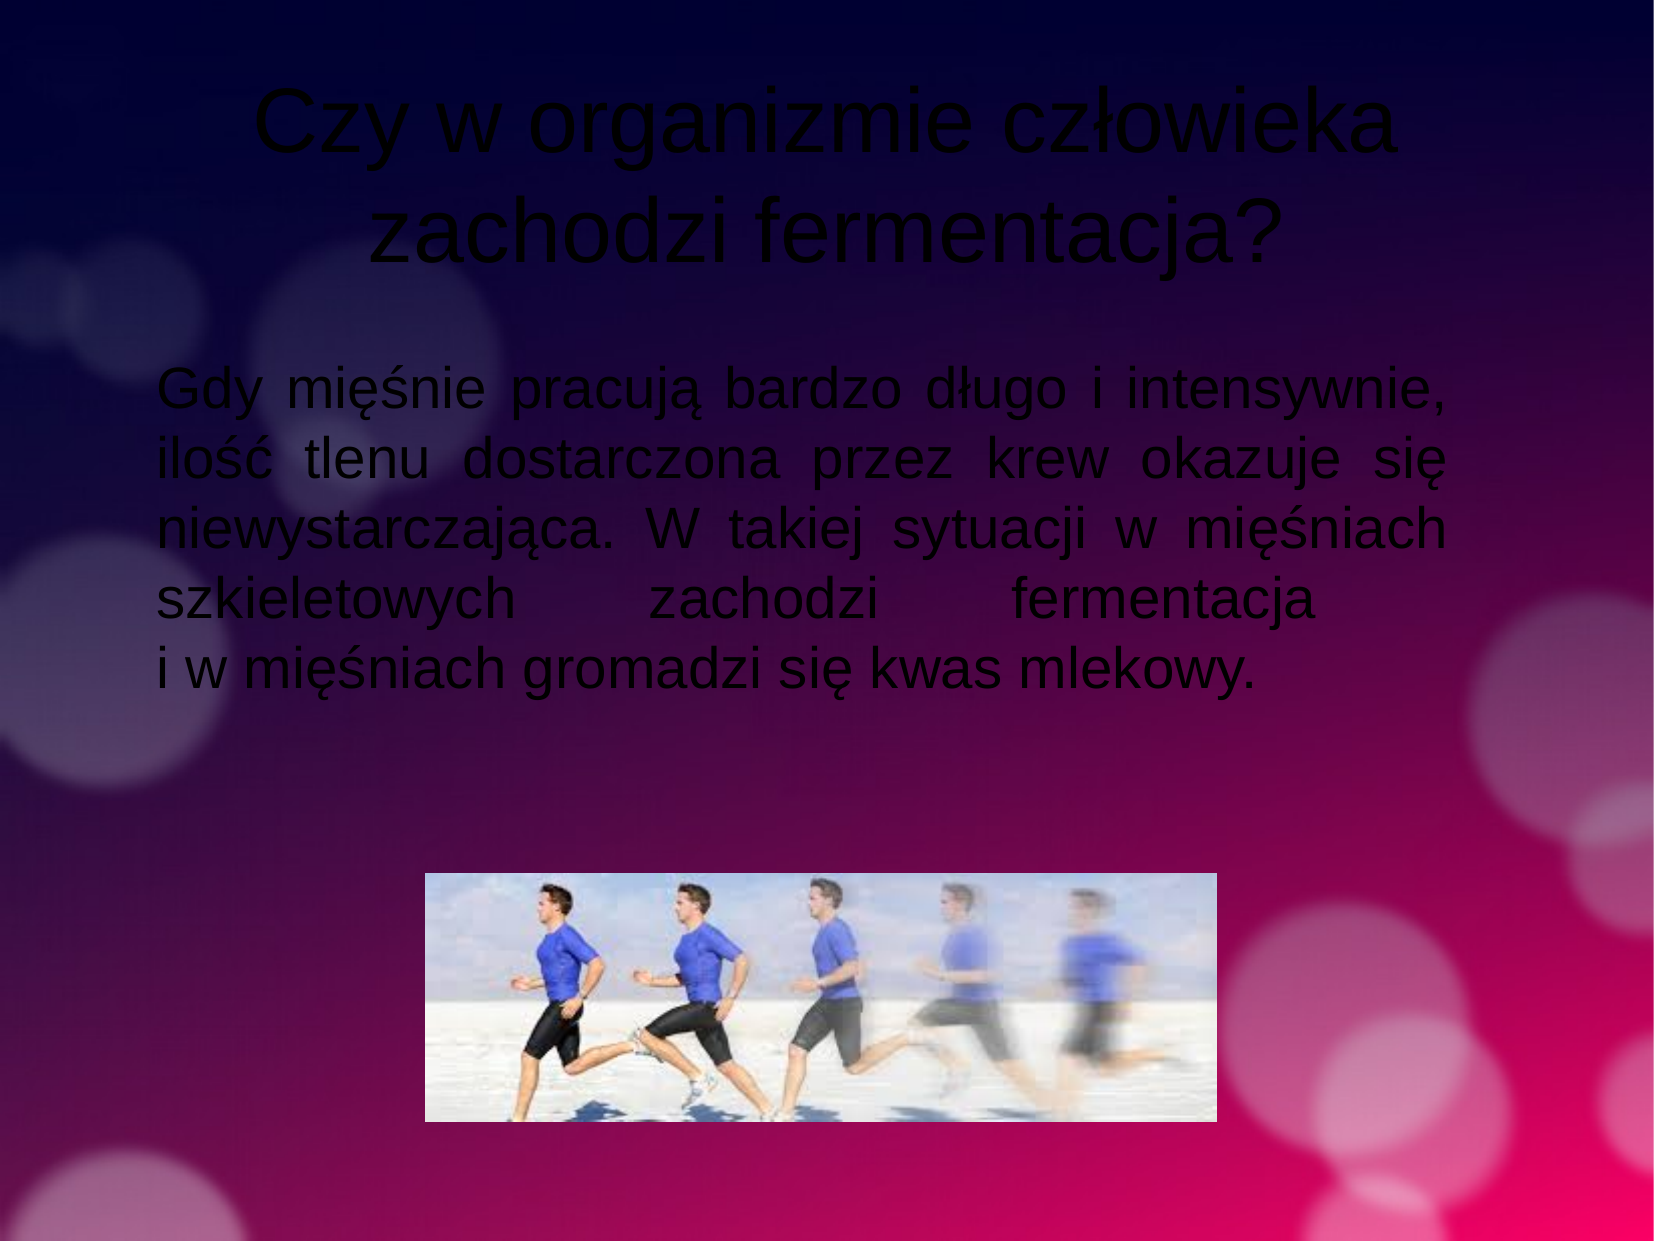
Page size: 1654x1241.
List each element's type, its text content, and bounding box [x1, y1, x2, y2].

text_box Gdy mięśnie pracują bardzo długo i intensywnie, ilość tlenu dostarczona przez krew okazuje się niewystarczająca. W takiej sytuacji w mięśniach szkieletowych zachodzi fermentacja i w mięśniach gromadzi się kwas mlekowy. [141, 342, 1465, 708]
text_box Czy w organizmie człowieka zachodzi fermentacja? [82, 60, 1571, 281]
picture [0, 0, 1654, 1241]
